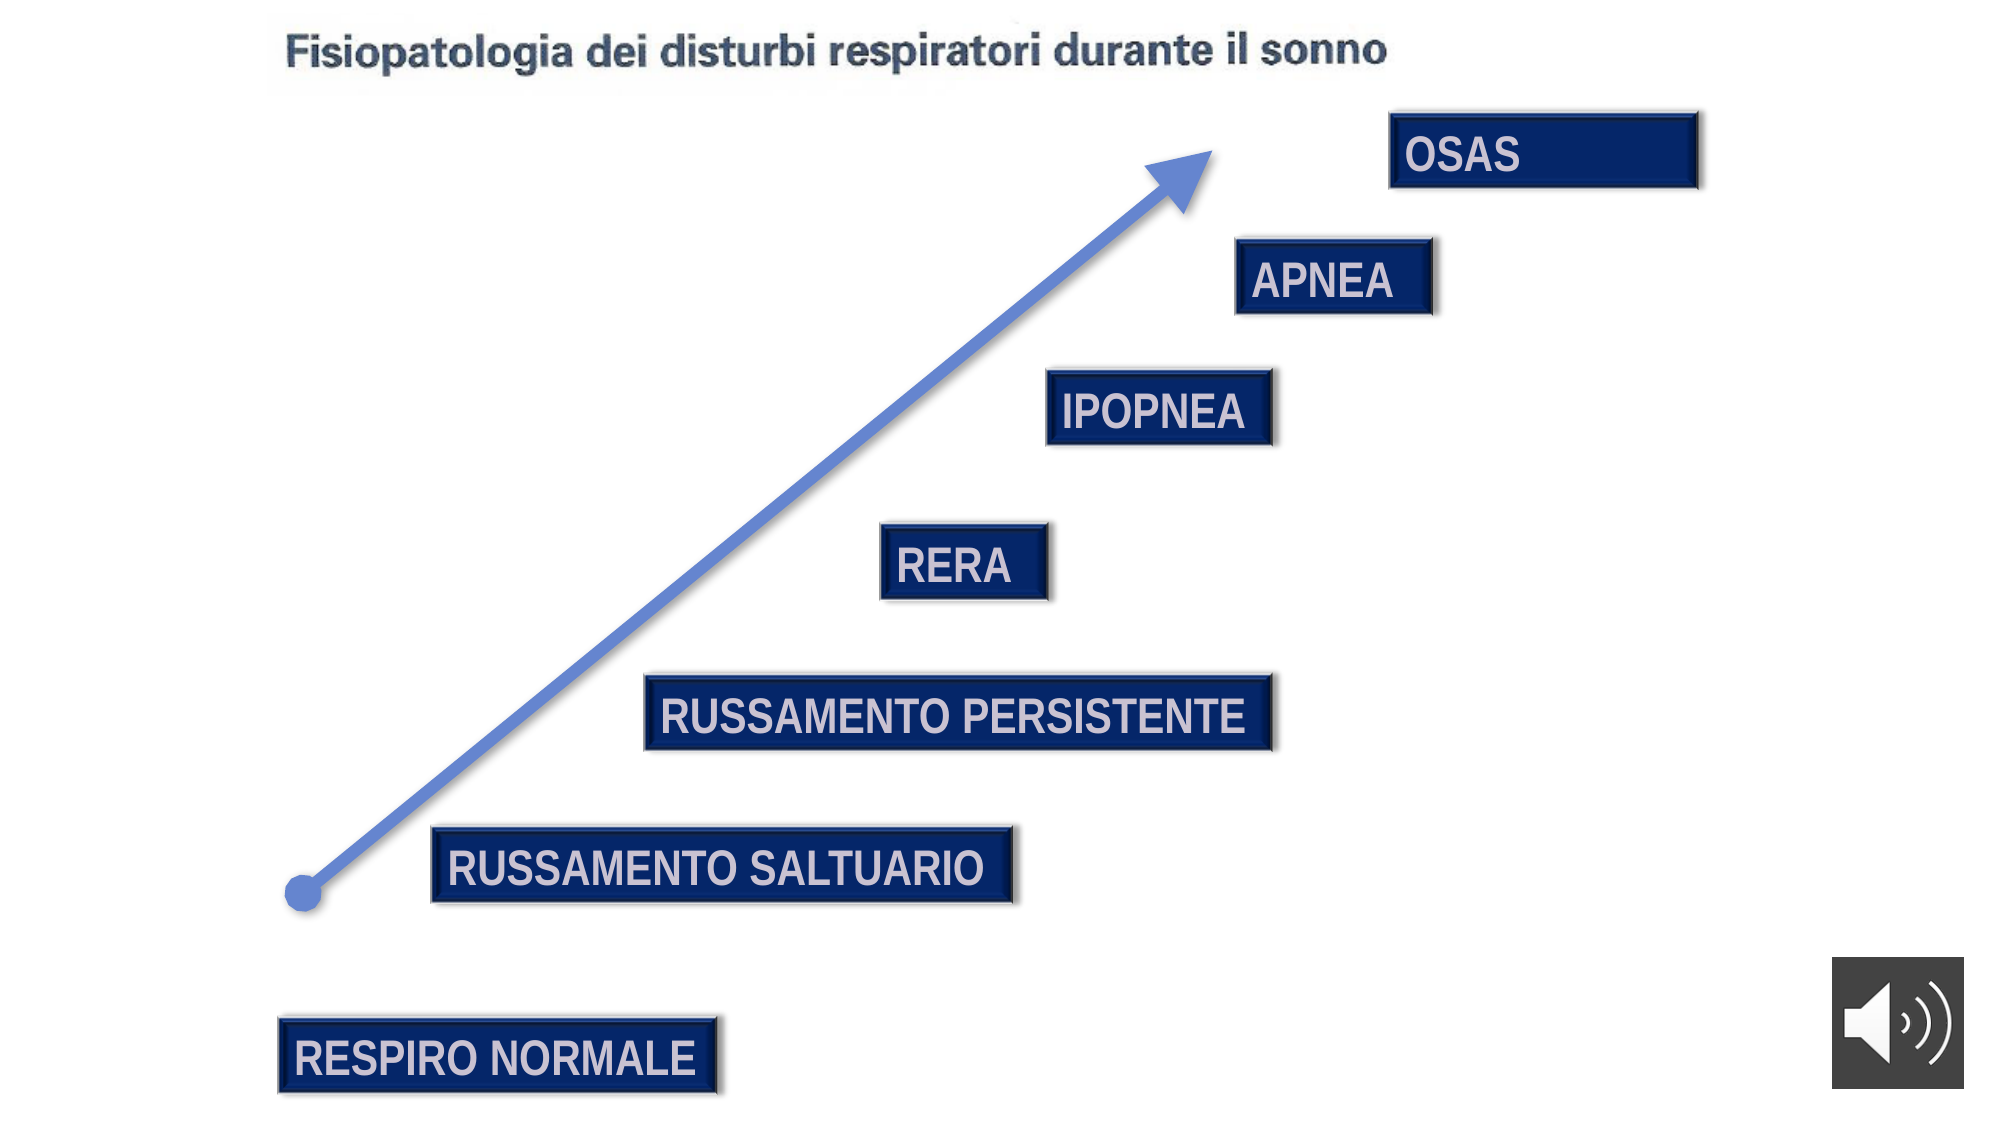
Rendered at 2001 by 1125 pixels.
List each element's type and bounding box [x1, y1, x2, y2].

text_box [257, 998, 749, 1105]
text_box [411, 894, 1039, 915]
text_box [1213, 655, 1297, 762]
picture [1831, 956, 1965, 1090]
text_box [1368, 93, 1715, 200]
picture [267, 13, 1432, 96]
text_box [1215, 219, 1450, 326]
text_box [303, 150, 1213, 894]
text_box [1213, 350, 1298, 457]
